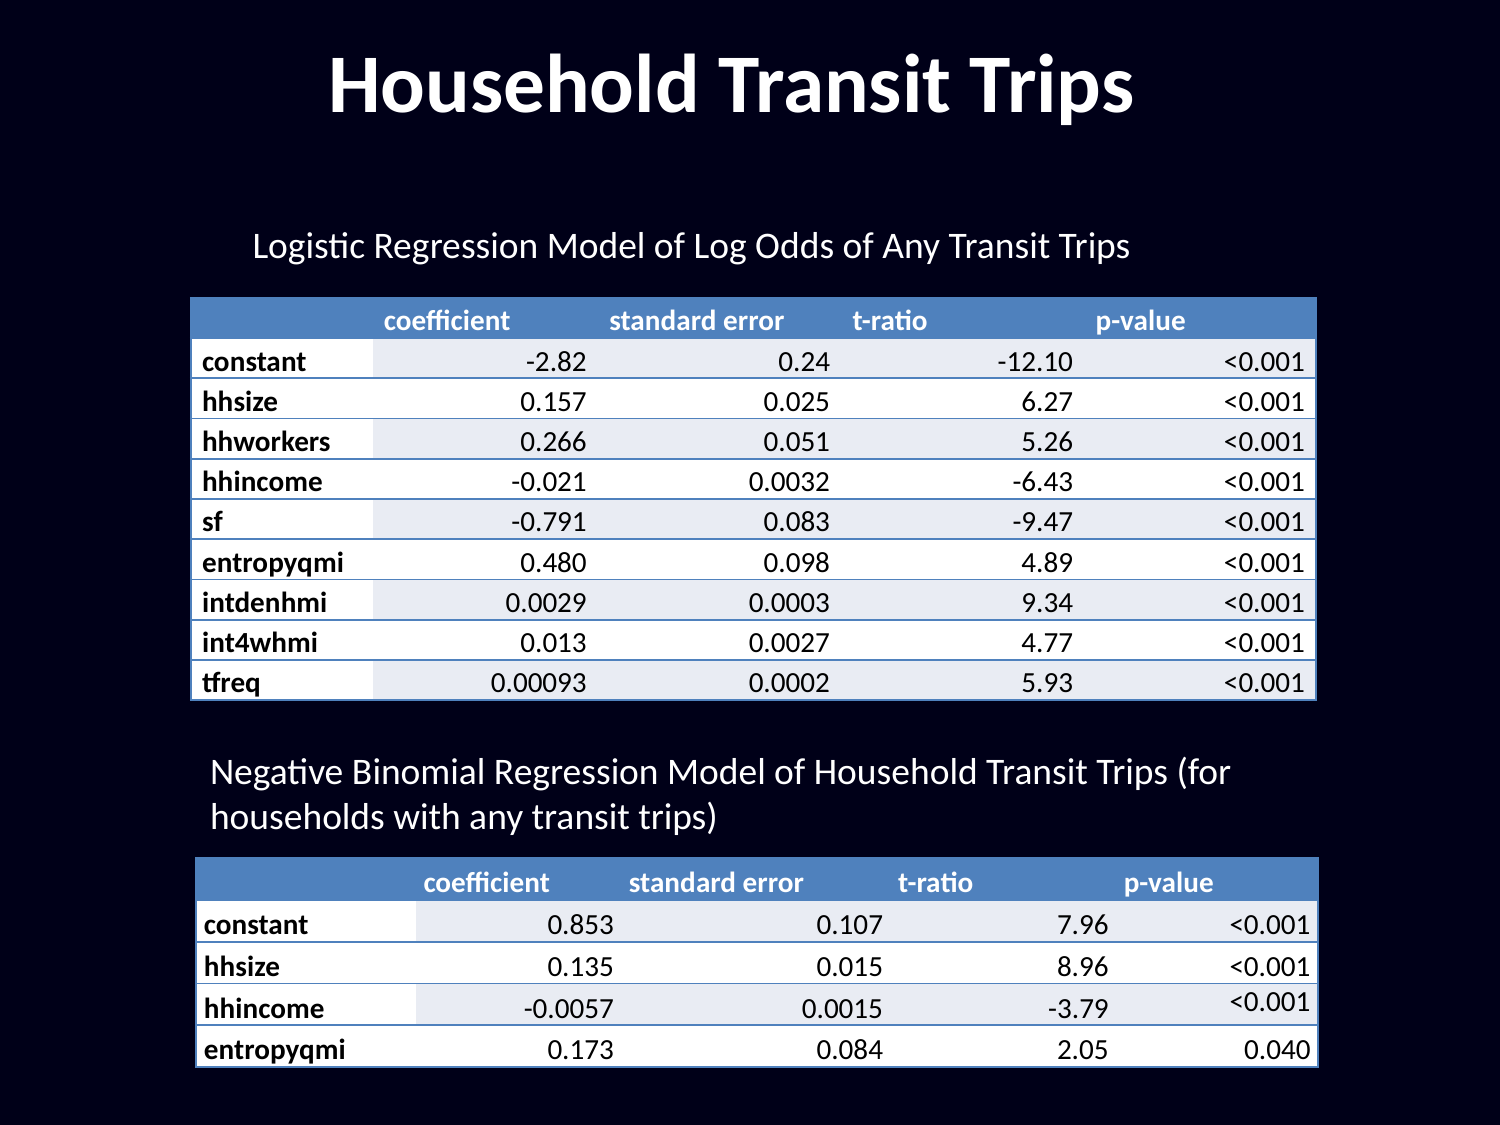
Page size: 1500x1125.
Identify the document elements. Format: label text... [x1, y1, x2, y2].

table_cell <0.001 [1084, 580, 1315, 619]
table_cell entropyqmi [192, 540, 373, 579]
table_cell hhsize [192, 379, 373, 418]
text_box Logistic Regression Model of Log Odds of Any Transit Trips [237, 213, 1245, 274]
table_cell 0.107 [621, 901, 891, 941]
table_cell 0.0002 [598, 661, 841, 699]
table_cell 0.040 [1116, 1026, 1317, 1066]
table_cell <0.001 [1084, 419, 1315, 458]
table_cell <0.001 [1084, 661, 1315, 699]
table_header t-ratio [841, 299, 1084, 337]
table_cell -2.82 [373, 339, 598, 377]
table_cell <0.001 [1116, 943, 1317, 983]
table_cell 0.266 [373, 419, 598, 458]
table_cell 0.083 [598, 500, 841, 538]
table_cell entropyqmi [197, 1026, 416, 1066]
table_cell <0.001 [1084, 460, 1315, 498]
table_cell -0.021 [373, 460, 598, 498]
table_cell -9.47 [841, 500, 1084, 538]
table_cell 0.0027 [598, 621, 841, 659]
table_cell constant [197, 901, 416, 941]
table_header p-value [1116, 859, 1317, 899]
table_cell 0.853 [416, 901, 621, 941]
table_cell 0.0032 [598, 460, 841, 498]
table_cell int4whmi [192, 621, 373, 659]
table_cell 0.0015 [621, 984, 891, 1024]
text_box Household Transit Trips [313, 21, 1151, 137]
table_cell -3.79 [891, 984, 1116, 1024]
table_cell tfreq [192, 661, 373, 699]
table_cell 7.96 [891, 901, 1116, 941]
table_cell hhincome [197, 984, 416, 1024]
table_cell 2.05 [891, 1026, 1116, 1066]
table_cell 0.051 [598, 419, 841, 458]
table_cell sf [192, 500, 373, 538]
table_cell 5.26 [841, 419, 1084, 458]
table_cell 8.96 [891, 943, 1116, 983]
table_cell 0.0029 [373, 580, 598, 619]
table_cell 0.013 [373, 621, 598, 659]
table_cell <0.001 [1084, 621, 1315, 659]
table_cell -12.10 [841, 339, 1084, 377]
table_cell hhsize [197, 943, 416, 983]
table_cell <0.001 [1116, 984, 1317, 1024]
table_header coefficient [373, 299, 598, 337]
table_header standard error [621, 859, 891, 899]
table_cell 0.24 [598, 339, 841, 377]
table_header standard error [598, 299, 841, 337]
table_cell 9.34 [841, 580, 1084, 619]
table_cell -0.0057 [416, 984, 621, 1024]
table_cell <0.001 [1084, 540, 1315, 579]
table_cell <0.001 [1084, 379, 1315, 418]
table_header p-value [1084, 299, 1315, 337]
table_cell hhworkers [192, 419, 373, 458]
table_cell 4.89 [841, 540, 1084, 579]
table_cell 4.77 [841, 621, 1084, 659]
table_cell 0.157 [373, 379, 598, 418]
table_cell <0.001 [1084, 339, 1315, 377]
table_header [197, 859, 416, 899]
table_cell 0.025 [598, 379, 841, 418]
table_cell 0.173 [416, 1026, 621, 1066]
table_cell -0.791 [373, 500, 598, 538]
table_cell 0.0003 [598, 580, 841, 619]
table_cell 0.135 [416, 943, 621, 983]
table_cell 0.084 [621, 1026, 891, 1066]
table_cell 0.015 [621, 943, 891, 983]
table_cell constant [192, 339, 373, 377]
table_cell 0.480 [373, 540, 598, 579]
table_cell intdenhmi [192, 580, 373, 619]
table_cell hhincome [192, 460, 373, 498]
table_cell 0.098 [598, 540, 841, 579]
table_cell <0.001 [1084, 500, 1315, 538]
table_cell 6.27 [841, 379, 1084, 418]
table_header [192, 299, 373, 337]
table_cell 5.93 [841, 661, 1084, 699]
table_cell 0.00093 [373, 661, 598, 699]
table_cell -6.43 [841, 460, 1084, 498]
table_header coefficient [416, 859, 621, 899]
table_cell <0.001 [1116, 901, 1317, 941]
table_header t-ratio [891, 859, 1116, 899]
text_box Negative Binomial Regression Model of Household Transit Trips (for households with any transit trips) [195, 739, 1317, 845]
